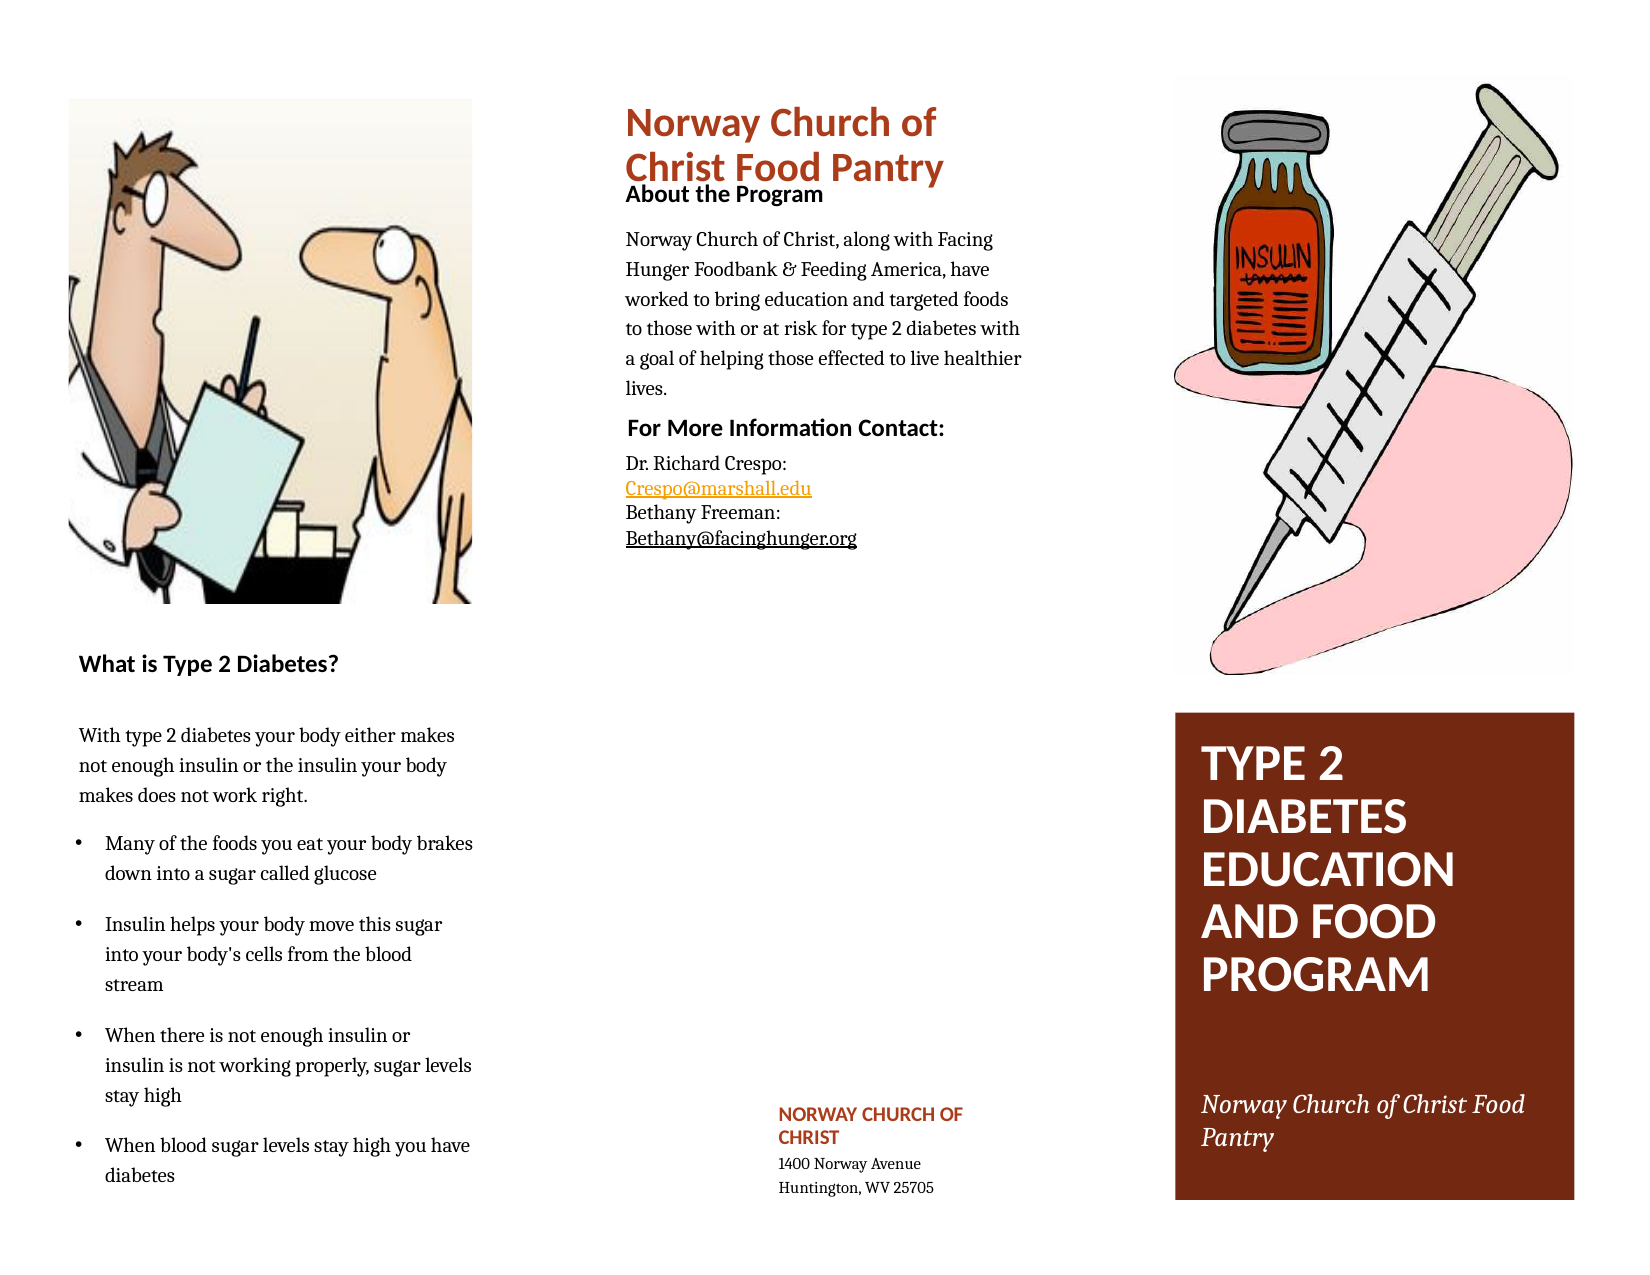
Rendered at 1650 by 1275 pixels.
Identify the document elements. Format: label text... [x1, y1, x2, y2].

list With type 2 diabetes your body either makes not enough insulin or the insulin your body makes does not work right. [79, 716, 478, 784]
picture [1172, 74, 1574, 675]
list What is Type 2 Diabetes? [79, 647, 478, 716]
list For More Information Contact: [627, 411, 1026, 450]
list Norway Church of Christ Food Pantry [625, 99, 1025, 175]
list Norway Church of Christ Food Pantry [1201, 1086, 1544, 1159]
list Norway Church of Christ [778, 1100, 1026, 1148]
picture [68, 99, 473, 604]
list 1400 Norway Avenue Huntington, WV 25705 [778, 1148, 1026, 1200]
list About the Program [625, 177, 1025, 215]
list Dr. Richard Crespo: Crespo@marshall.edu Bethany Freeman: Bethany@facinghunger.org [625, 449, 1025, 560]
title Type 2 Diabetes education and food Program [1201, 738, 1544, 1003]
list Many of the foods you eat your body brakes down into a sugar called glucose Insulin helps your body move this sugar into your body's cells from the blood stream When there is not enough insulin or insulin is not working properly, sugar levels stay high When blood sugar levels stay high you have diabetes [75, 825, 474, 1213]
list Norway Church of Christ, along with Facing Hunger Foodbank & Feeding America, have worked to bring education and targeted foods to those with or at risk for type 2 diabetes with a goal of helping those effected to live healthier lives. [625, 220, 1025, 365]
